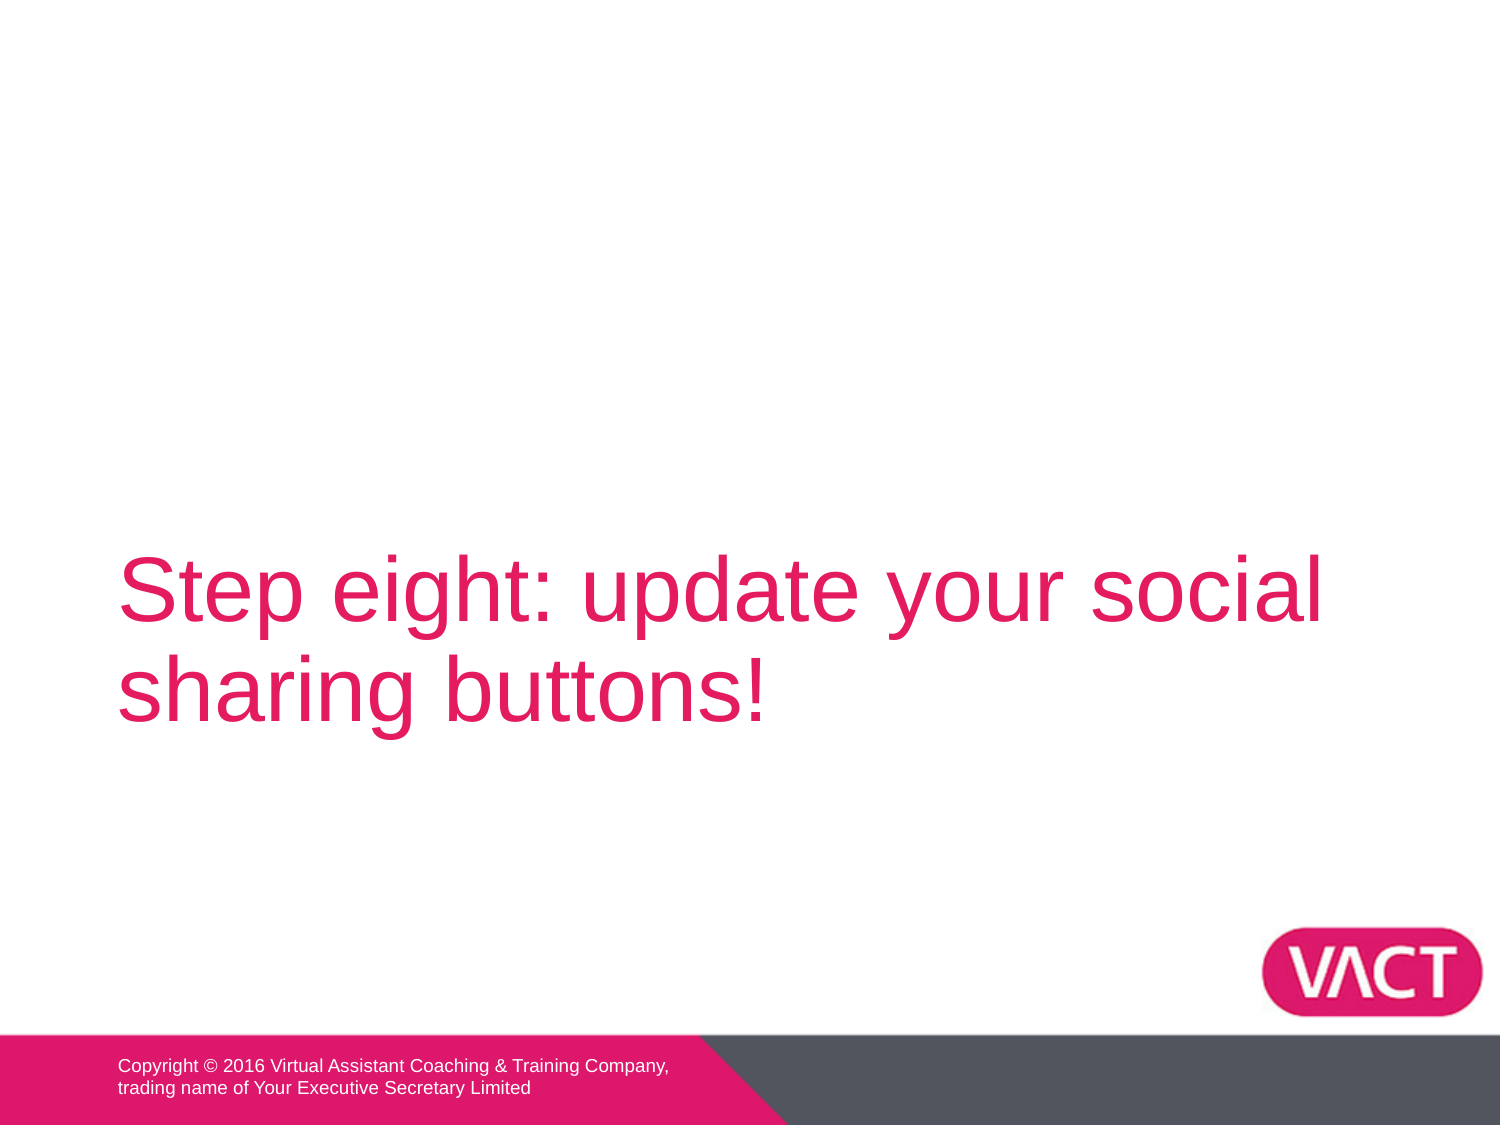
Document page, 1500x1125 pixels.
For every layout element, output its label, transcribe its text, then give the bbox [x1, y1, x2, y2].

picture [0, 0, 1500, 1125]
title Step eight: update your social sharing buttons! [102, 280, 1397, 749]
